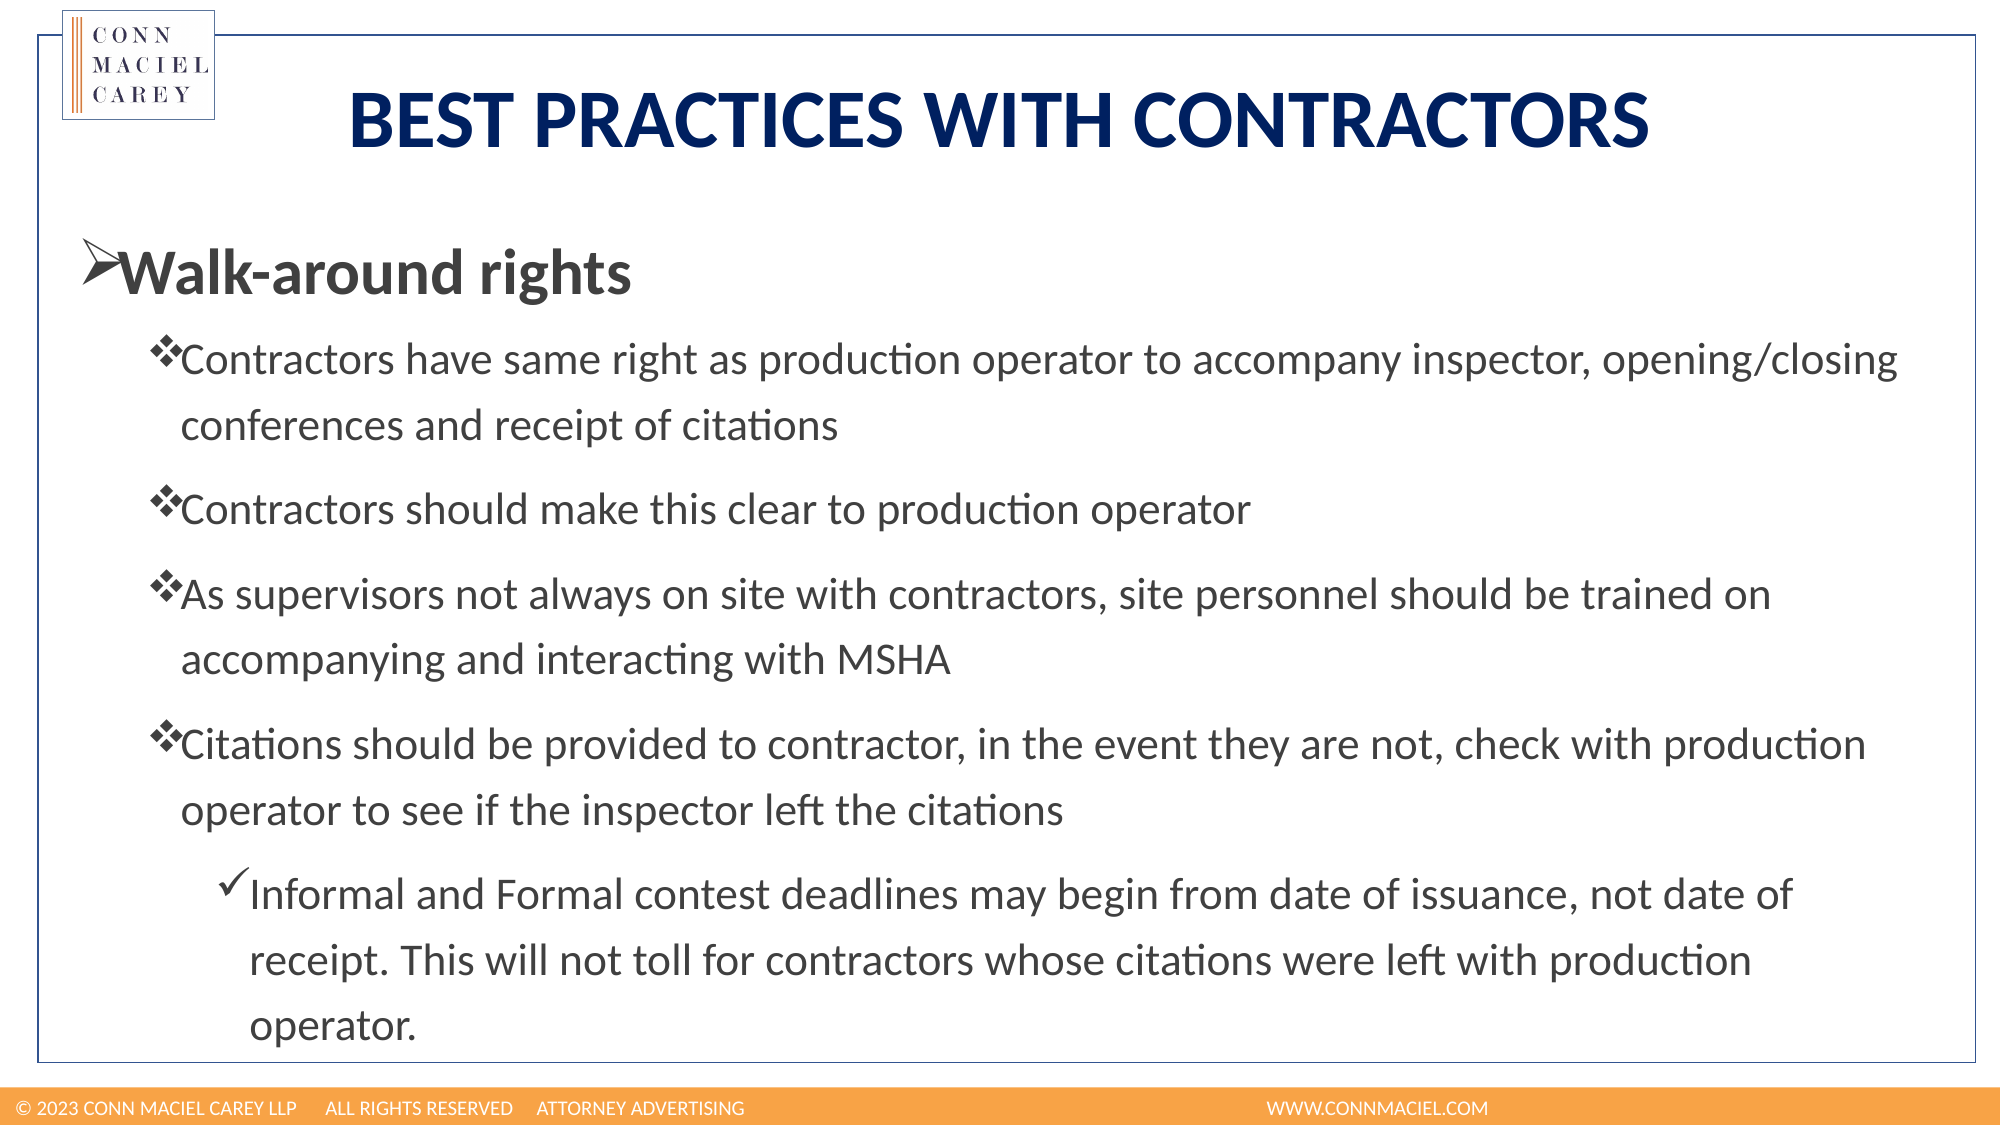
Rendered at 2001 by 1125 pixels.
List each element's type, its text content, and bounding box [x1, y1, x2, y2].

picture [72, 17, 208, 113]
list Walk-around rights Contractors have same right as production operator to accompany inspector, opening/closing conferences and receipt of citations Contractors should make this clear to production operator As supervisors not always on site with contractors, site personnel should be trained on accompanying and interacting with MSHA Citations should be provided to contractor, in the event they are not, check with production operator to see if the inspector left the citations Informal and Formal contest deadlines may begin from date of issuance, not date of receipt. This will not toll for contractors whose citations were left with production operator. [62, 231, 1944, 1063]
title Best Practices with Contractors [137, 34, 1863, 207]
